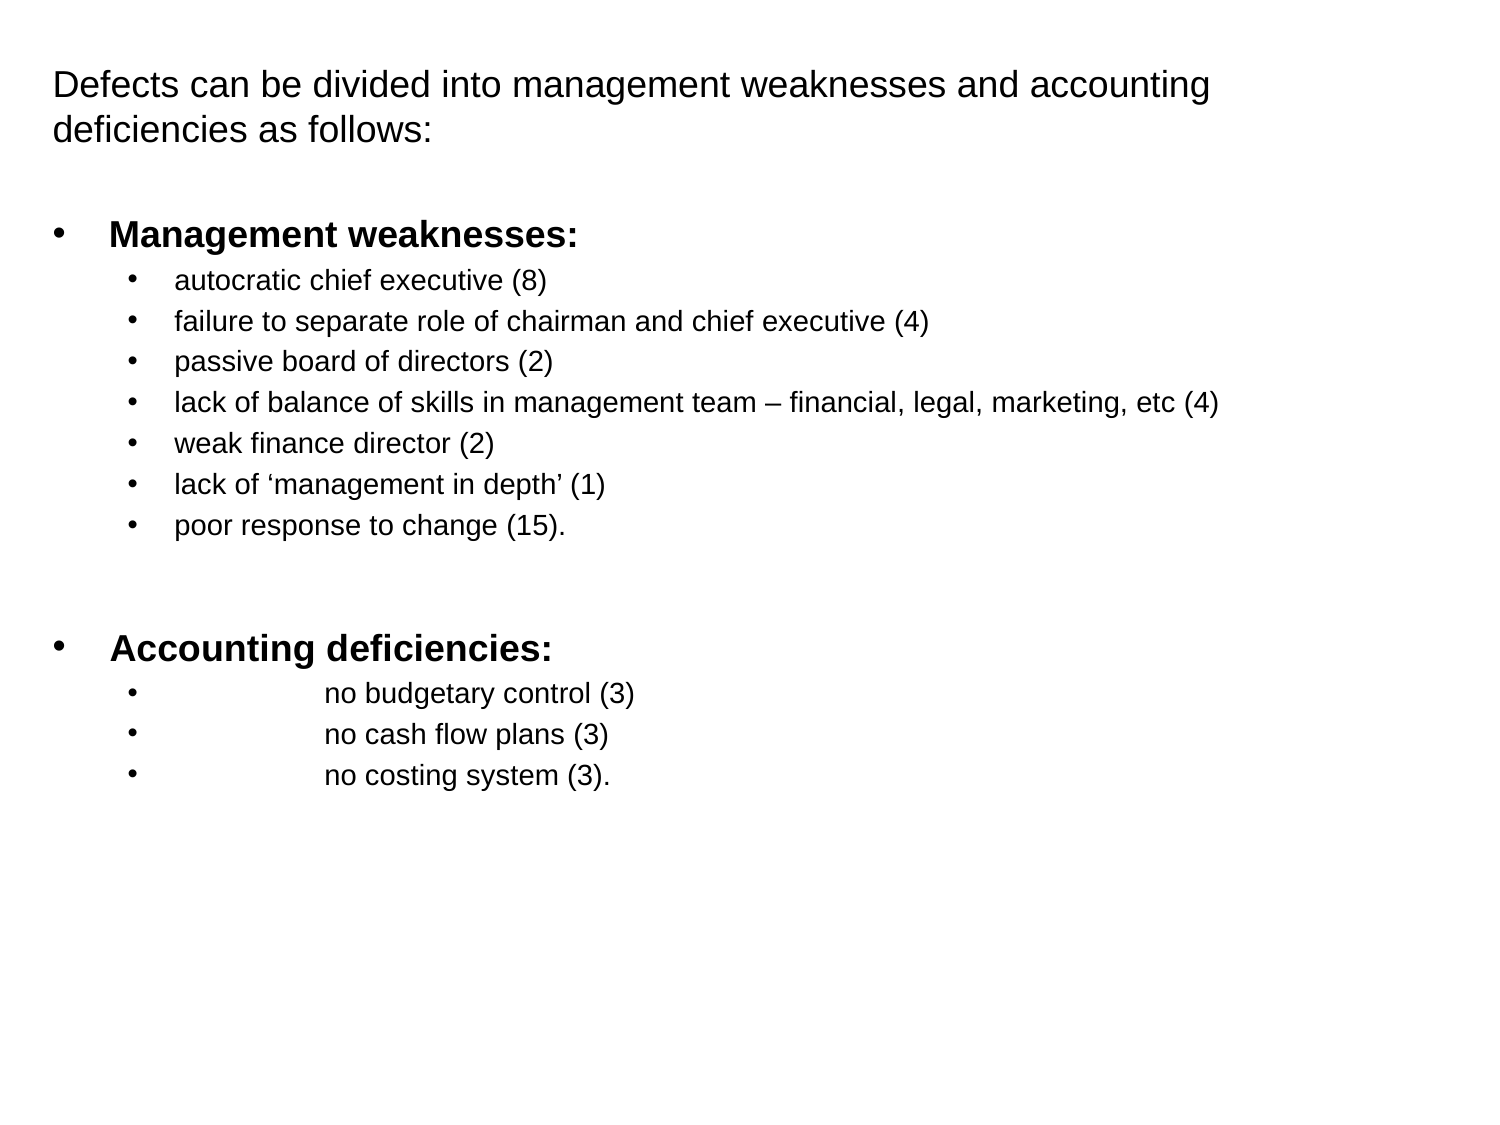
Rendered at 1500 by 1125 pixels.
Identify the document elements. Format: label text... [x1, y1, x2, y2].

list Defects can be divided into management weaknesses and accounting deficiencies as follows: Management weaknesses: autocratic chief executive (8) failure to separate role of chairman and chief executive (4) passive board of directors (2) lack of balance of skills in management team – financial, legal, marketing, etc (4) weak finance director (2) lack of ‘management in depth’ (1) poor response to change (15). Accounting deficiencies: no budgetary control (3) no cash flow plans (3) no costing system (3). [37, 0, 1425, 1005]
